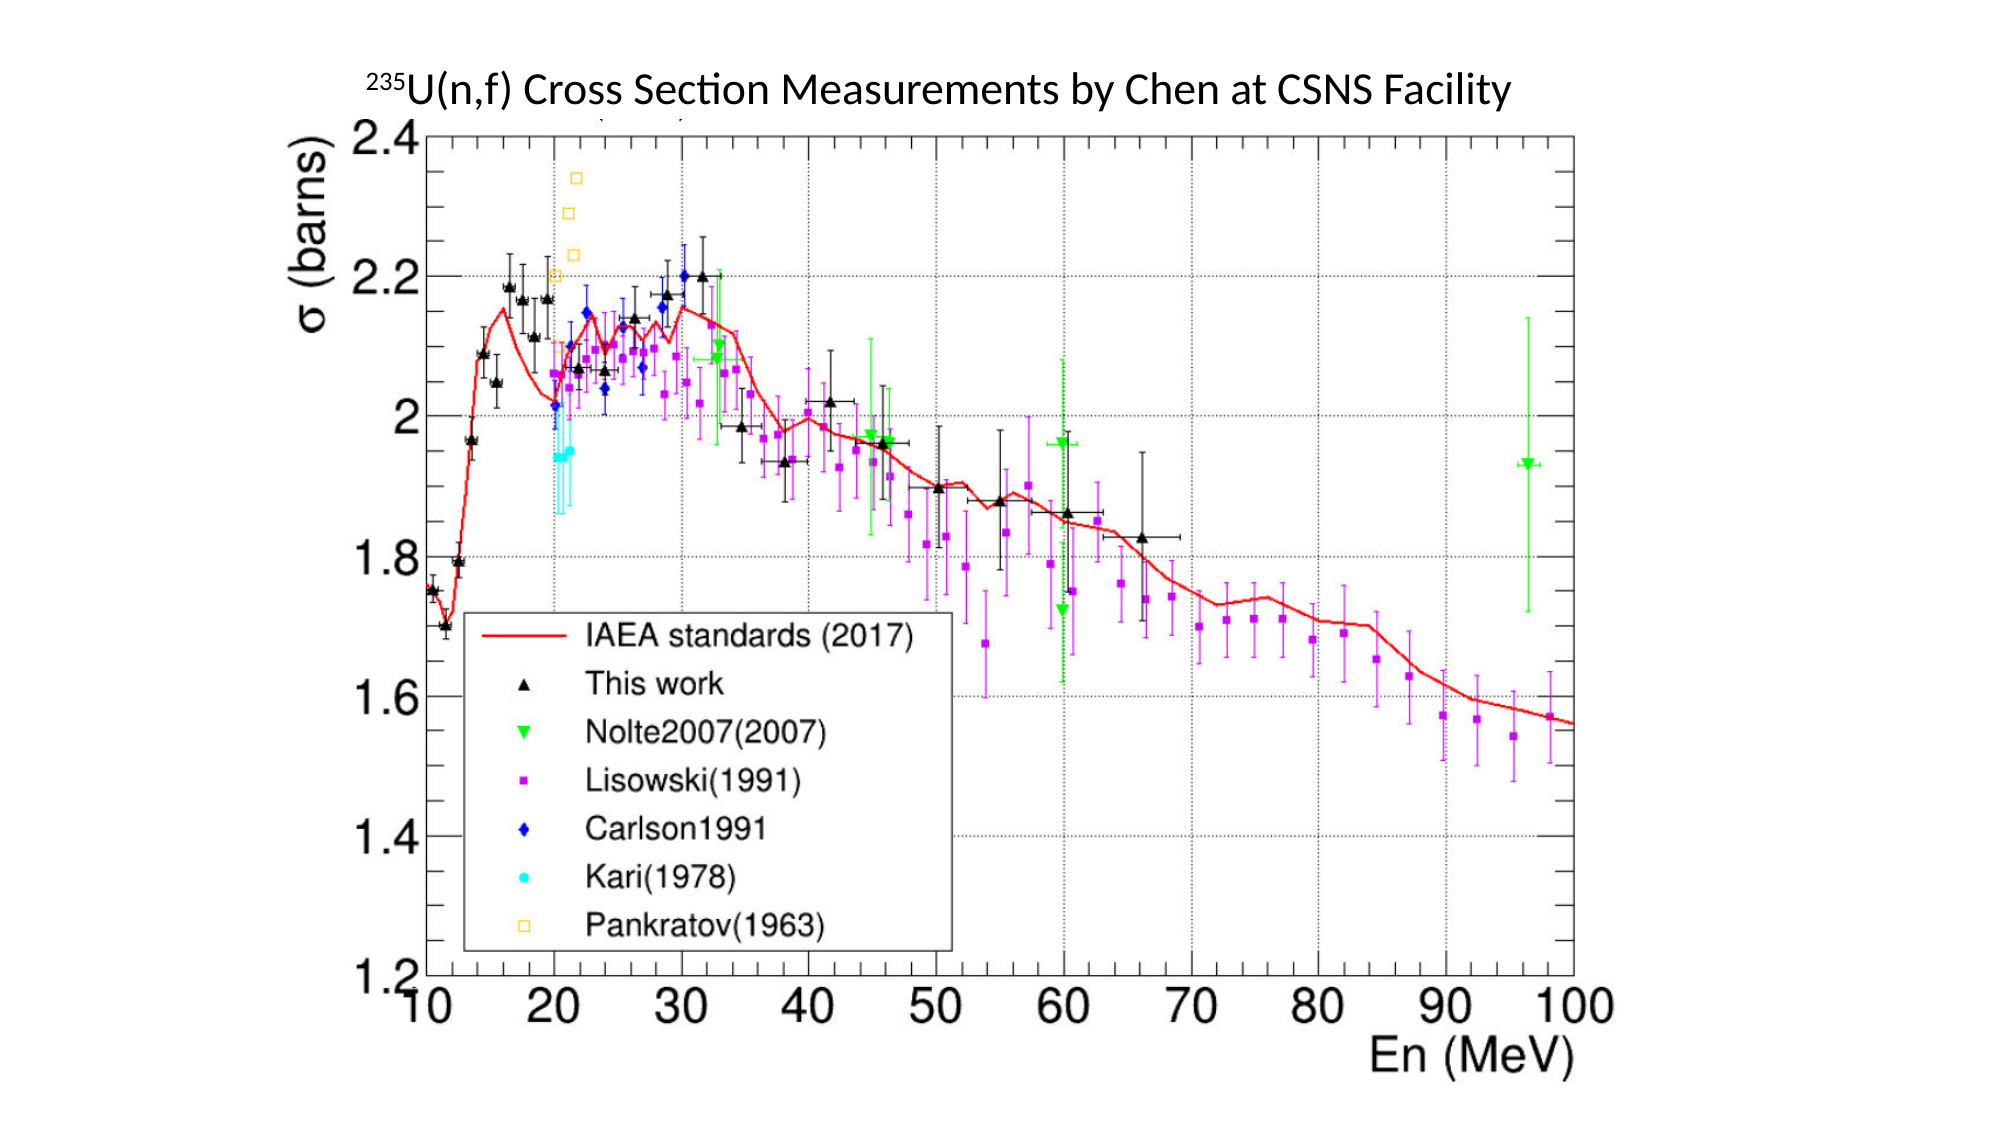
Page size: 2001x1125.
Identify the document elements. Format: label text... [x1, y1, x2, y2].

picture [267, 119, 1624, 1084]
text_box 235U(n,f) Cross Section Measurements by Chen at CSNS Facility [350, 50, 1708, 121]
